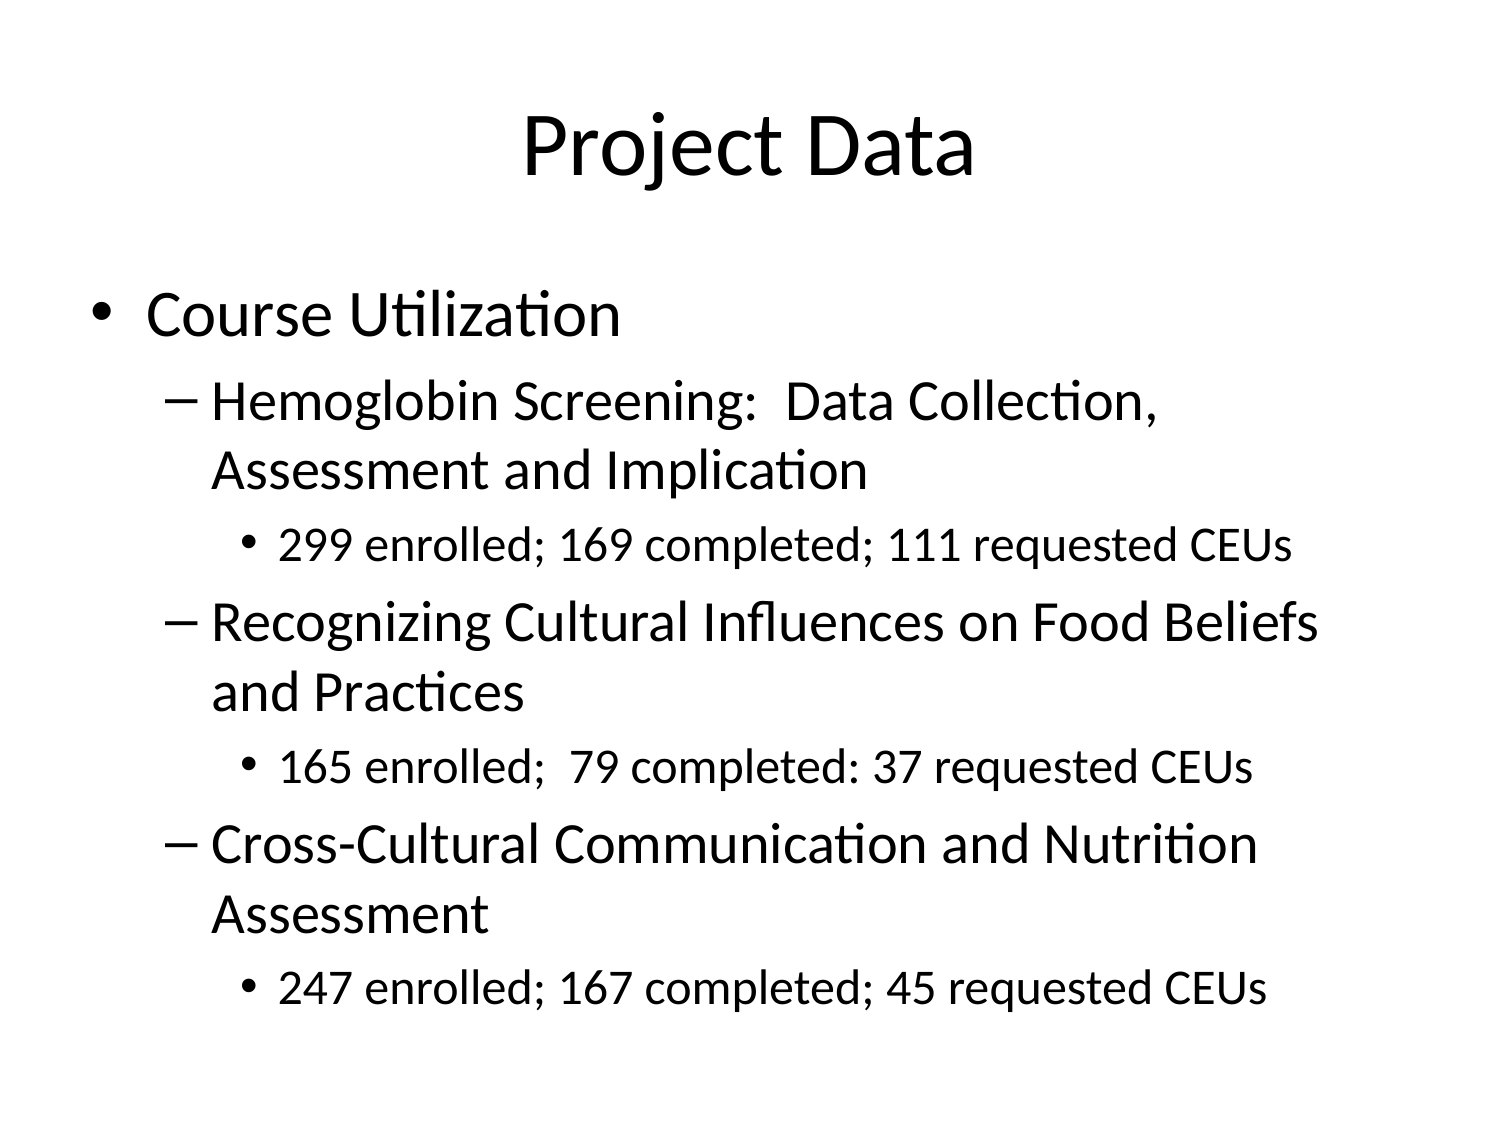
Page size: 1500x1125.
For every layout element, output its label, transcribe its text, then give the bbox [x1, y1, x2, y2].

list Course Utilization Hemoglobin Screening: Data Collection, Assessment and Implication 299 enrolled; 169 completed; 111 requested CEUs Recognizing Cultural Influences on Food Beliefs and Practices 165 enrolled; 79 completed: 37 requested CEUs Cross-Cultural Communication and Nutrition Assessment 247 enrolled; 167 completed; 45 requested CEUs [75, 262, 1425, 1050]
title Project Data [75, 45, 1425, 233]
